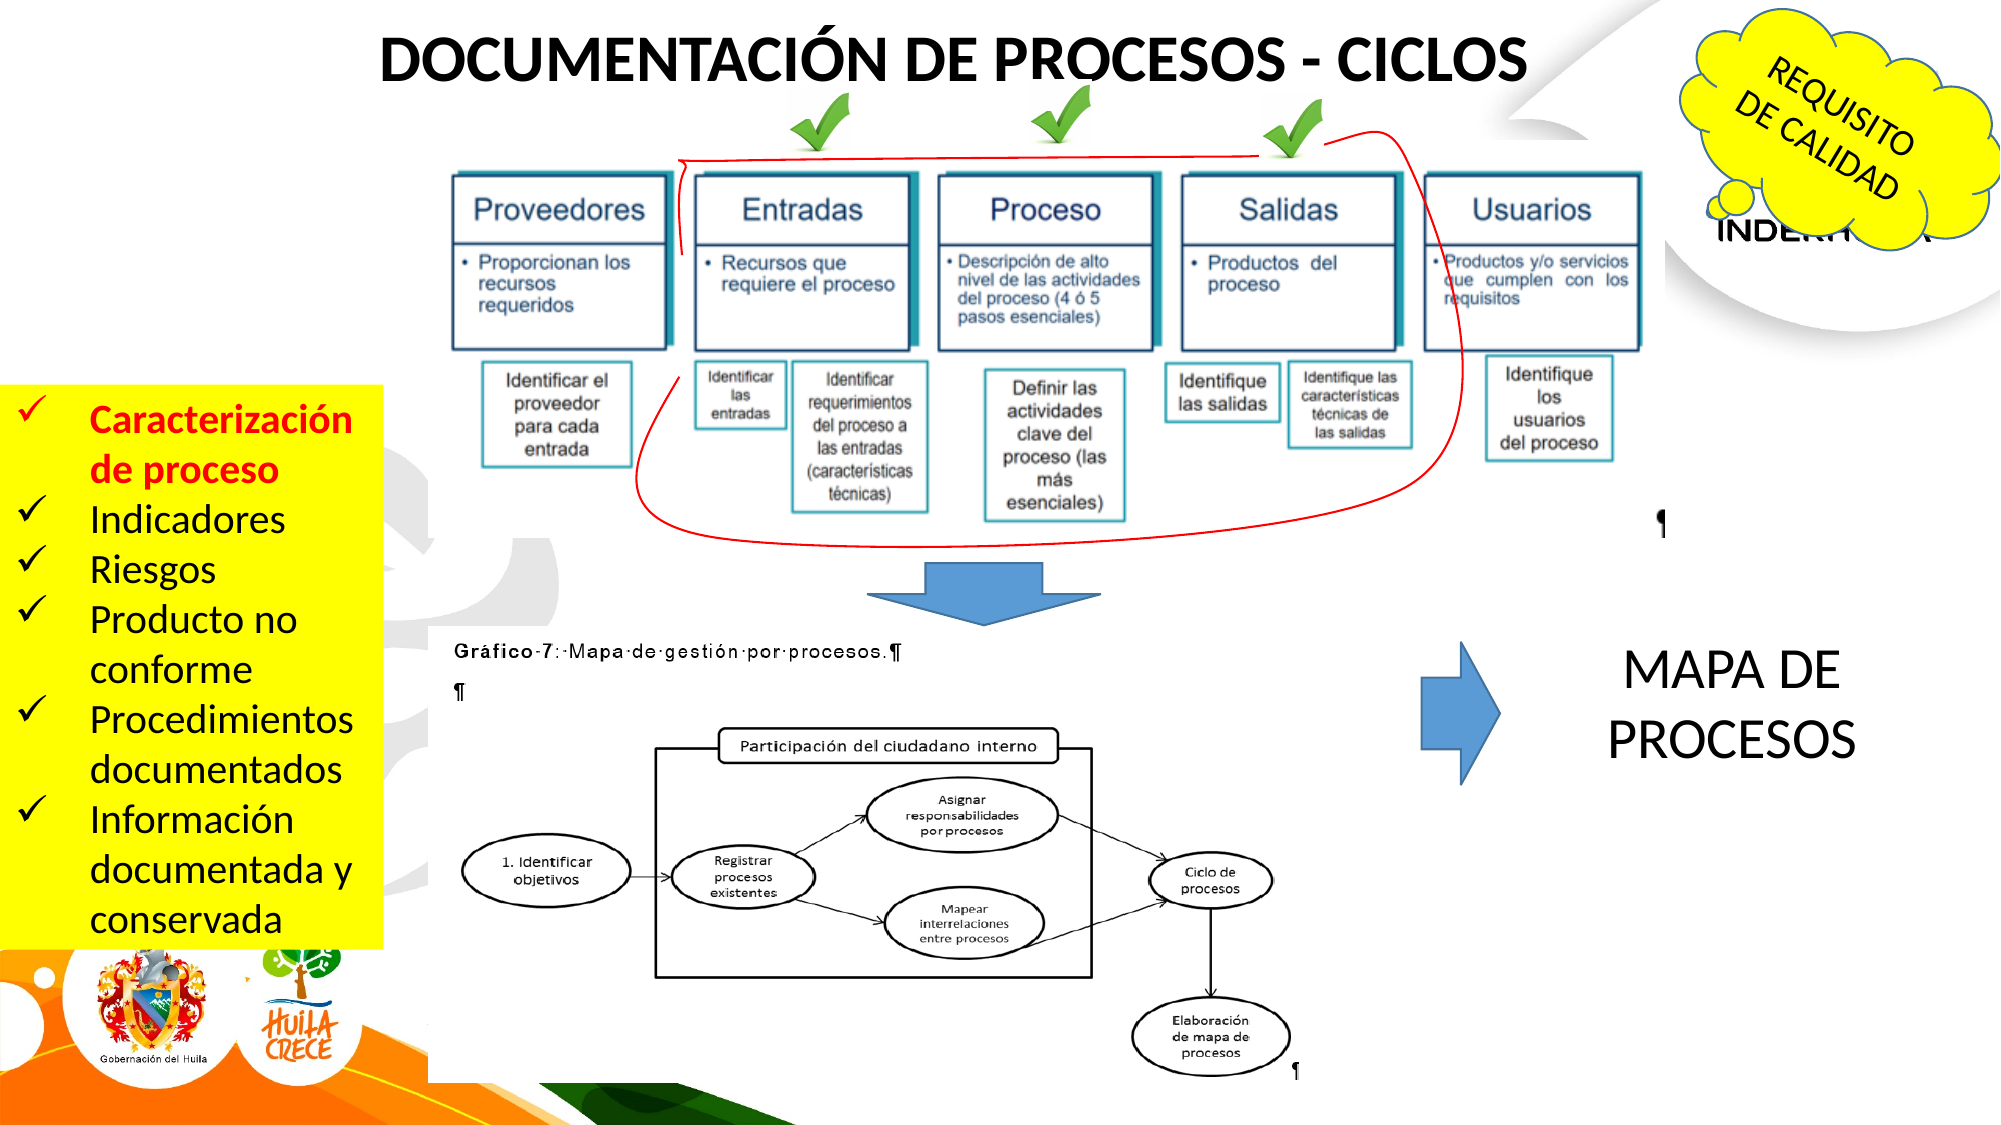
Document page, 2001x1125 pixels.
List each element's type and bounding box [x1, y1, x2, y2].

picture [428, 79, 1665, 538]
list [0, 0, 2000, 1125]
picture [428, 626, 1299, 1083]
